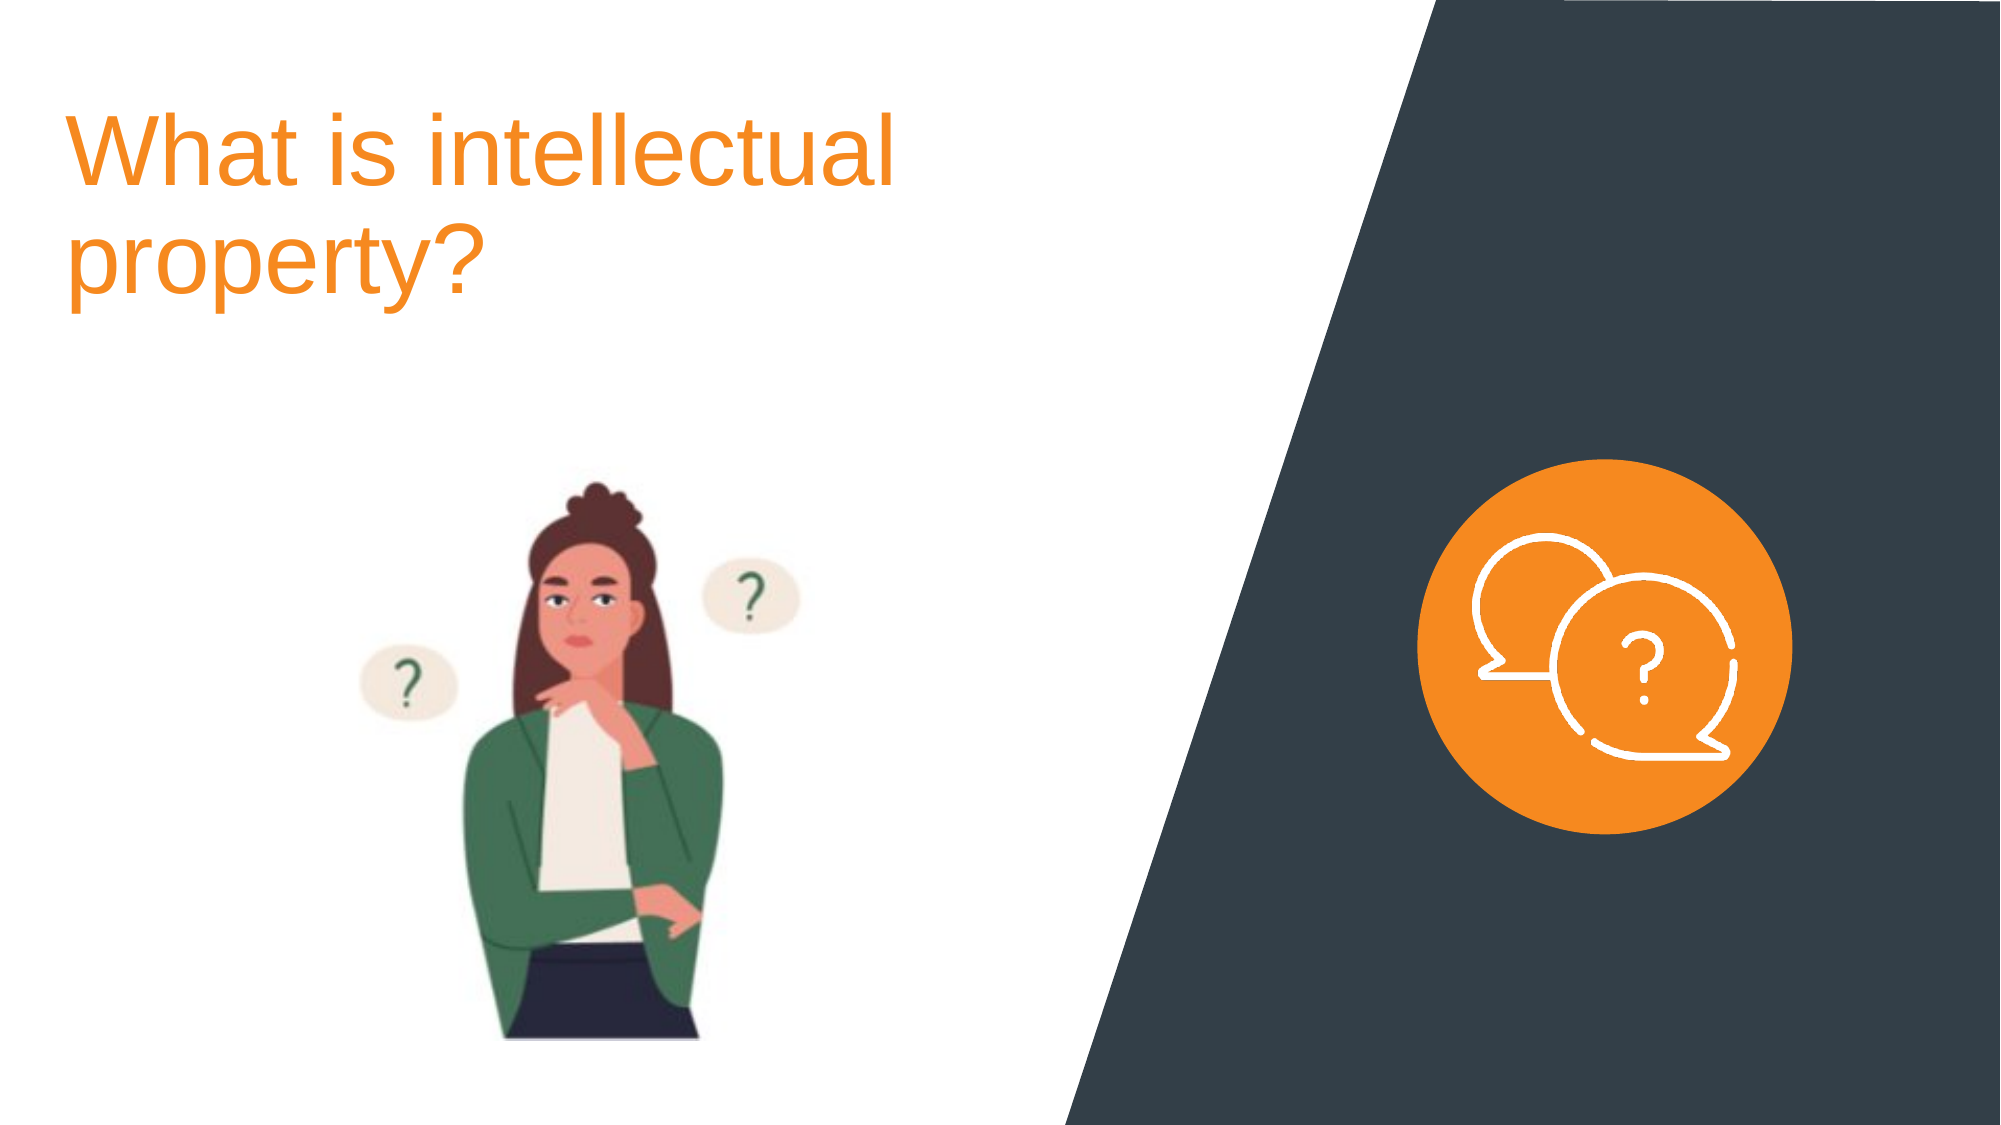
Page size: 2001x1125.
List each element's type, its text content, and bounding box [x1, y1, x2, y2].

picture [326, 434, 815, 1041]
picture [1452, 494, 1757, 799]
title What is intellectual property? [65, 99, 1116, 248]
